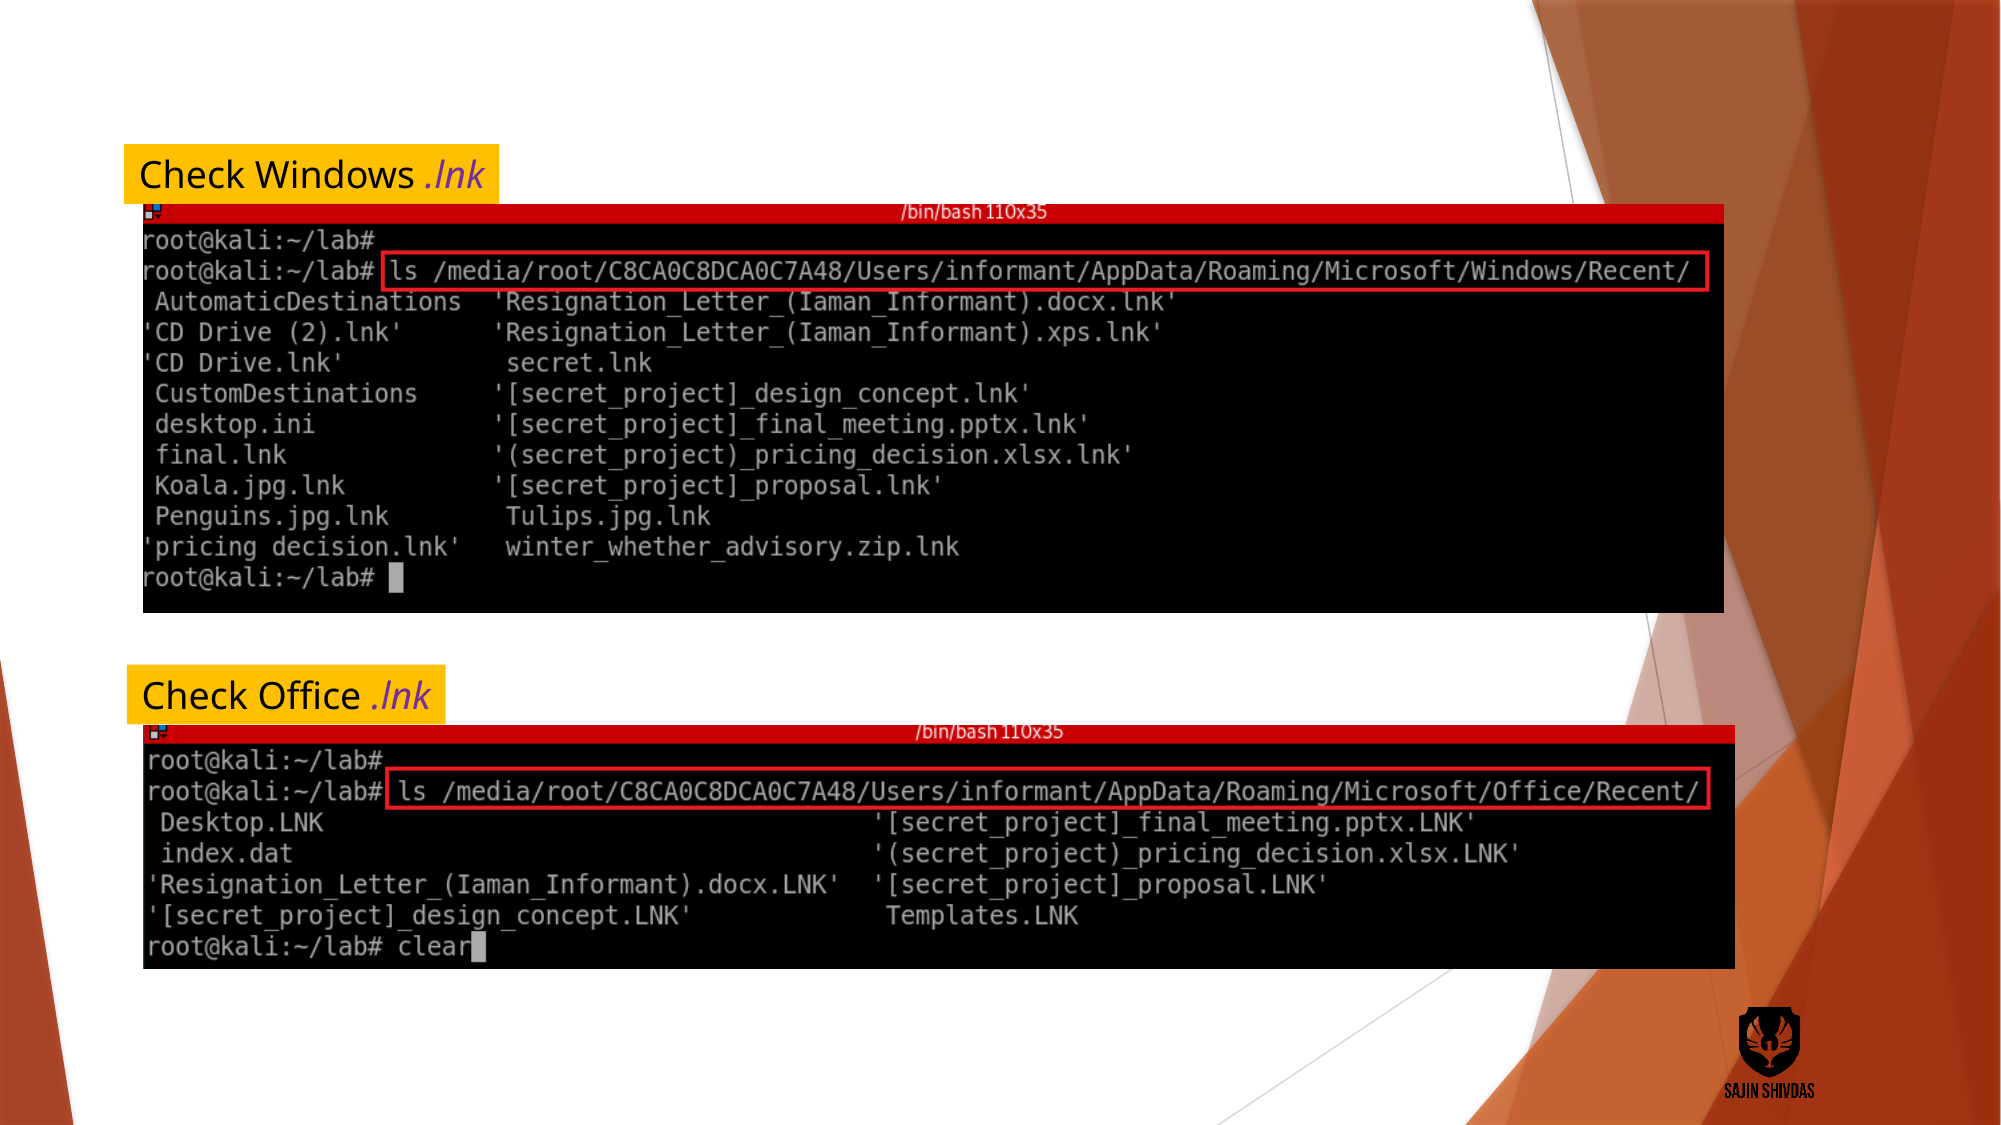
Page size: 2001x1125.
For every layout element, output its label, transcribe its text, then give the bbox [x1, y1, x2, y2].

text_box Check Windows .lnk [124, 144, 500, 204]
picture [142, 724, 1736, 970]
picture [142, 204, 1724, 614]
text_box Check Office .lnk [126, 664, 446, 725]
picture [1714, 997, 1827, 1110]
